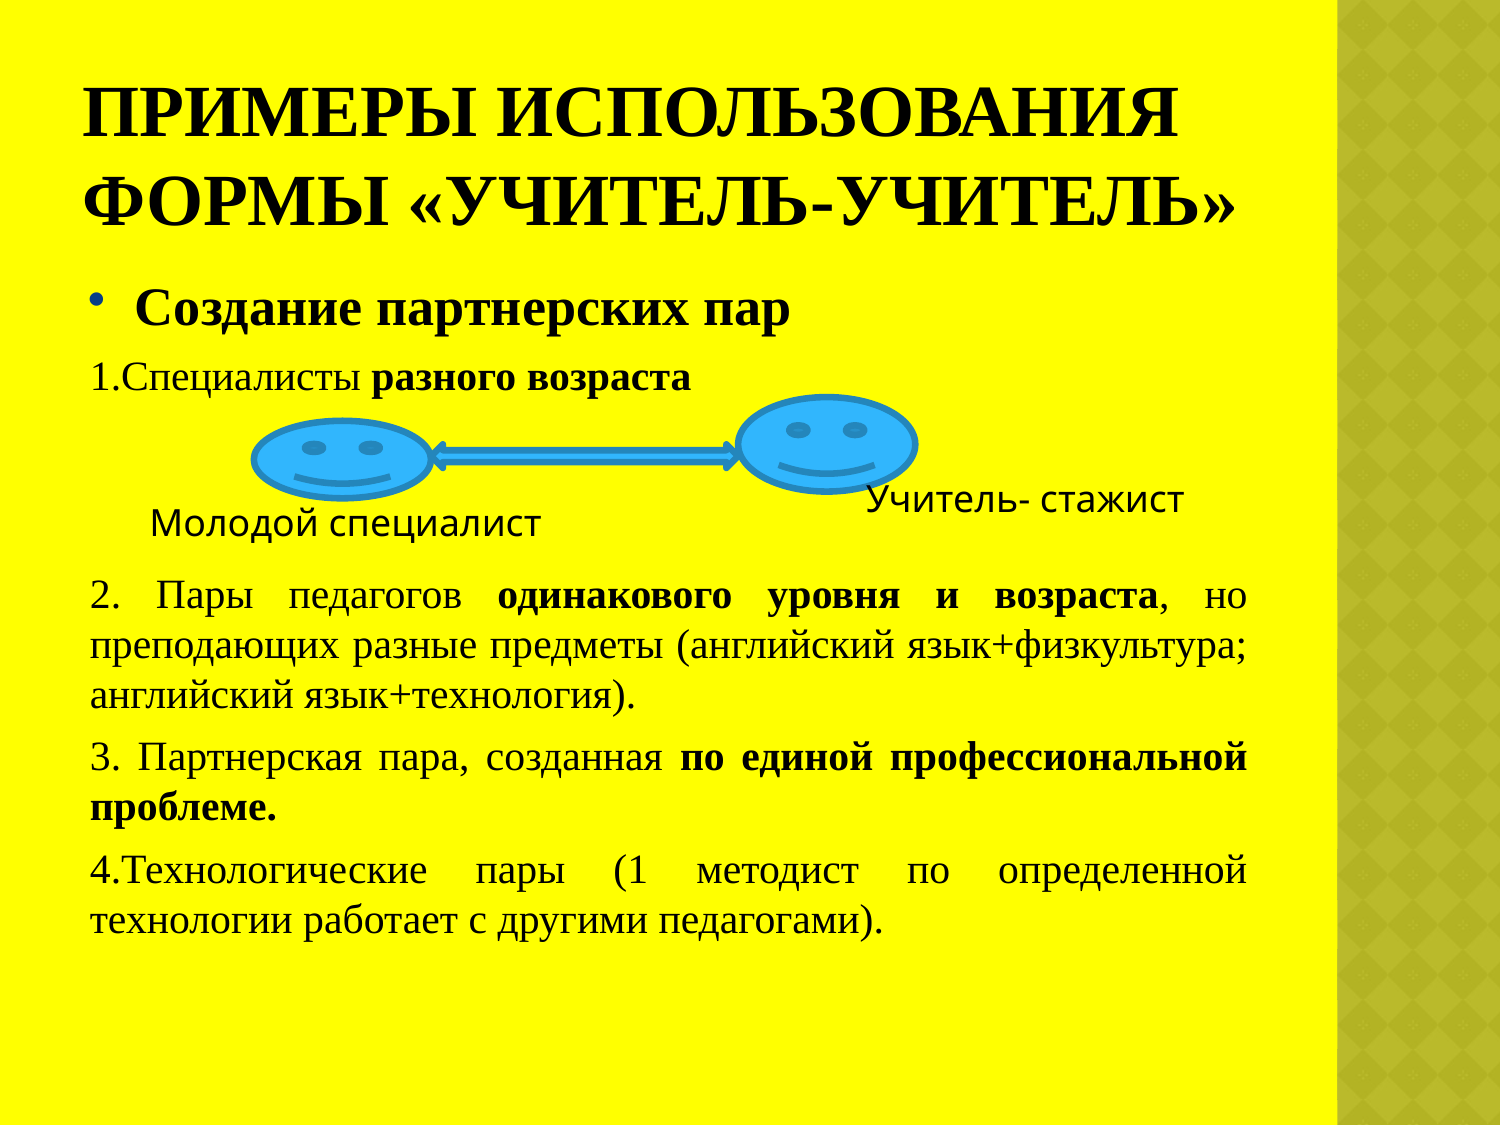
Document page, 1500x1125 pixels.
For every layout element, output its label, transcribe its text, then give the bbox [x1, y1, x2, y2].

text_box Учитель- стажист [851, 467, 1200, 528]
text_box Молодой специалист [134, 491, 557, 552]
title Примеры использования формы «Учитель-учитель» [75, 52, 1263, 240]
text_box [427, 441, 742, 472]
text_box [250, 417, 434, 491]
list Создание партнерских пар 1.Специалисты разного возраста 2. Пары педагогов одинакового уровня и возраста, но преподающих разные предметы (английский язык+физкультура; английский язык+технология). 3. Партнерская пара, созданная по единой профессиональной проблеме. 4.Технологические пары (1 методист по определенной технологии работает с другими педагогами). [75, 264, 1263, 1059]
text_box [734, 393, 919, 495]
